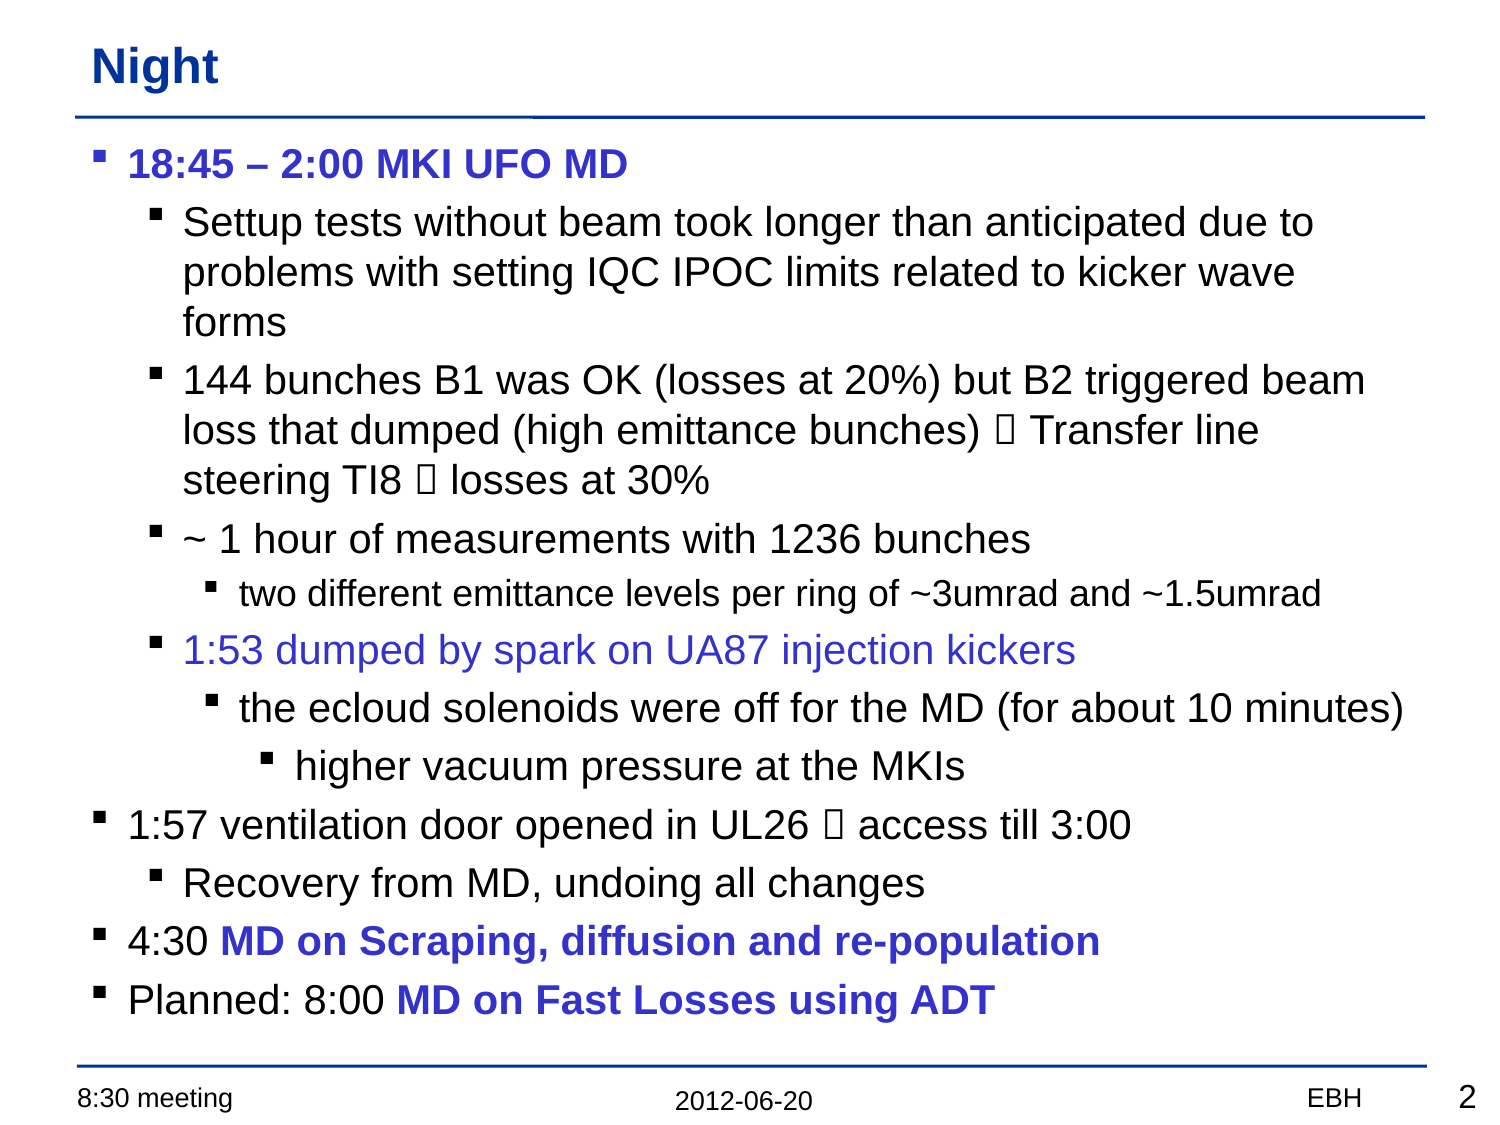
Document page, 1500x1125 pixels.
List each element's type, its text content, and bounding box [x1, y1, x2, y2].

title Night [75, 12, 1425, 116]
list 18:45 – 2:00 MKI UFO MD Settup tests without beam took longer than anticipated due to problems with setting IQC IPOC limits related to kicker wave forms 144 bunches B1 was OK (losses at 20%) but B2 triggered beam loss that dumped (high emittance bunches)  Transfer line steering TI8  losses at 30% ~ 1 hour of measurements with 1236 bunches two different emittance levels per ring of ~3umrad and ~1.5umrad 1:53 dumped by spark on UA87 injection kickers the ecloud solenoids were off for the MD (for about 10 minutes) higher vacuum pressure at the MKIs 1:57 ventilation door opened in UL26  access till 3:00 Recovery from MD, undoing all changes 4:30 MD on Scraping, diffusion and re-population Planned: 8:00 MD on Fast Losses using ADT [74, 128, 1426, 1054]
